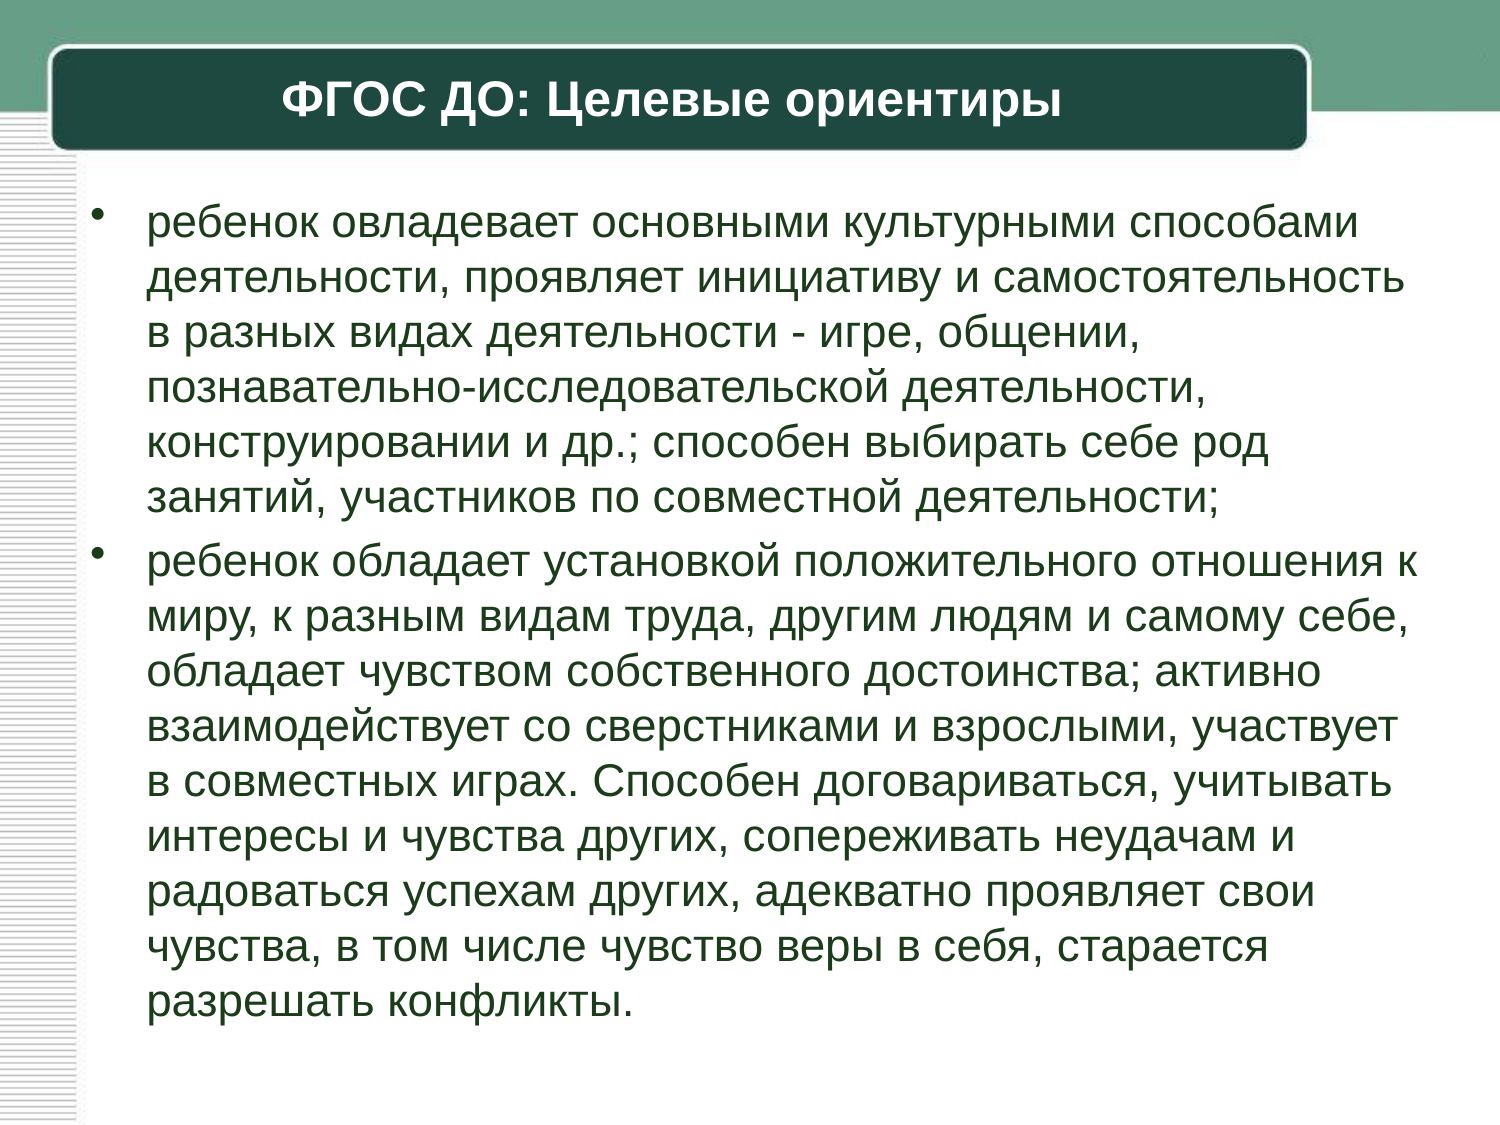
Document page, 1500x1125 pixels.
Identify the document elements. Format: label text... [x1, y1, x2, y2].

list ребенок овладевает основными культурными способами деятельности, проявляет инициативу и самостоятельность в разных видах деятельности - игре, общении, познавательно-исследовательской деятельности, конструировании и др.; способен выбирать себе род занятий, участников по совместной деятельности; ребенок обладает установкой положительного отношения к миру, к разным видам труда, другим людям и самому себе, обладает чувством собственного достоинства; активно взаимодействует со сверстниками и взрослыми, участвует в совместных играх. Способен договариваться, учитывать интересы и чувства других, сопереживать неудачам и радоваться успехам других, адекватно проявляет свои чувства, в том числе чувство веры в себя, старается разрешать конфликты. [75, 184, 1447, 1083]
title ФГОС ДО: Целевые ориентиры [75, 54, 1270, 138]
picture [0, 0, 1500, 1125]
